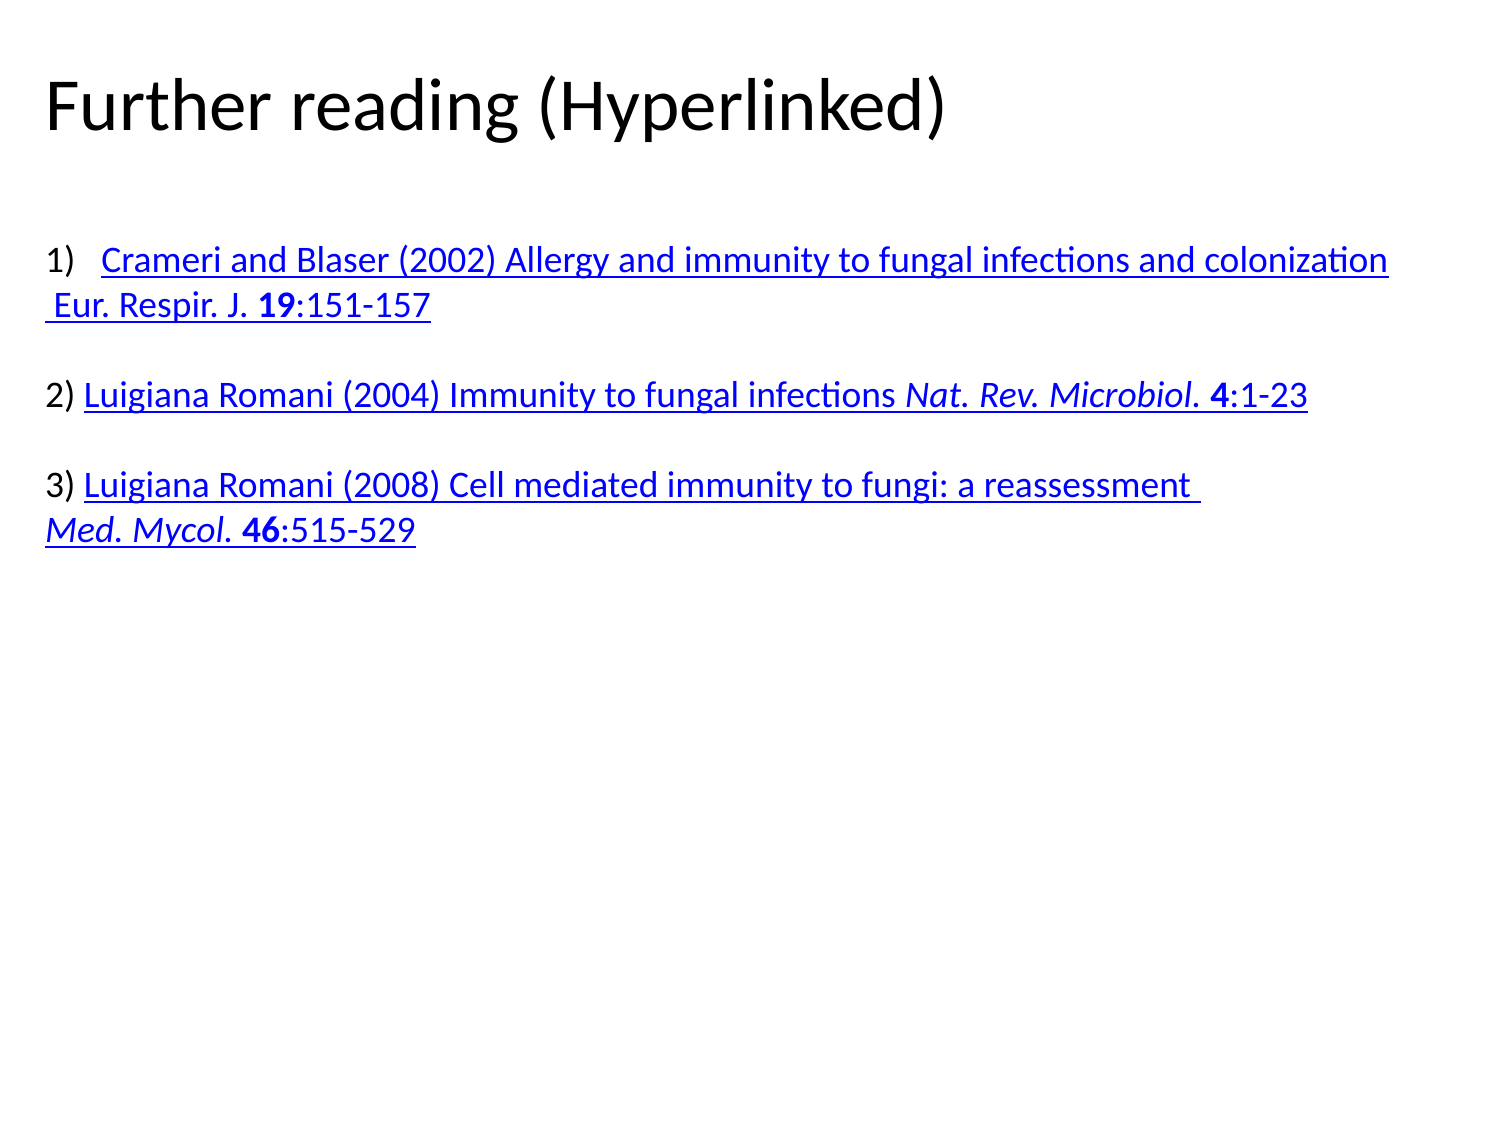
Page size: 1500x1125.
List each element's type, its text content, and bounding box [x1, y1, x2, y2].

text_box Further reading (Hyperlinked) Crameri and Blaser (2002) Allergy and immunity to fungal infections and colonization Eur. Respir. J. 19:151-157 2) Luigiana Romani (2004) Immunity to fungal infections Nat. Rev. Microbiol. 4:1-23 3) Luigiana Romani (2008) Cell mediated immunity to fungi: a reassessment Med. Mycol. 46:515-529 [30, 48, 1436, 558]
